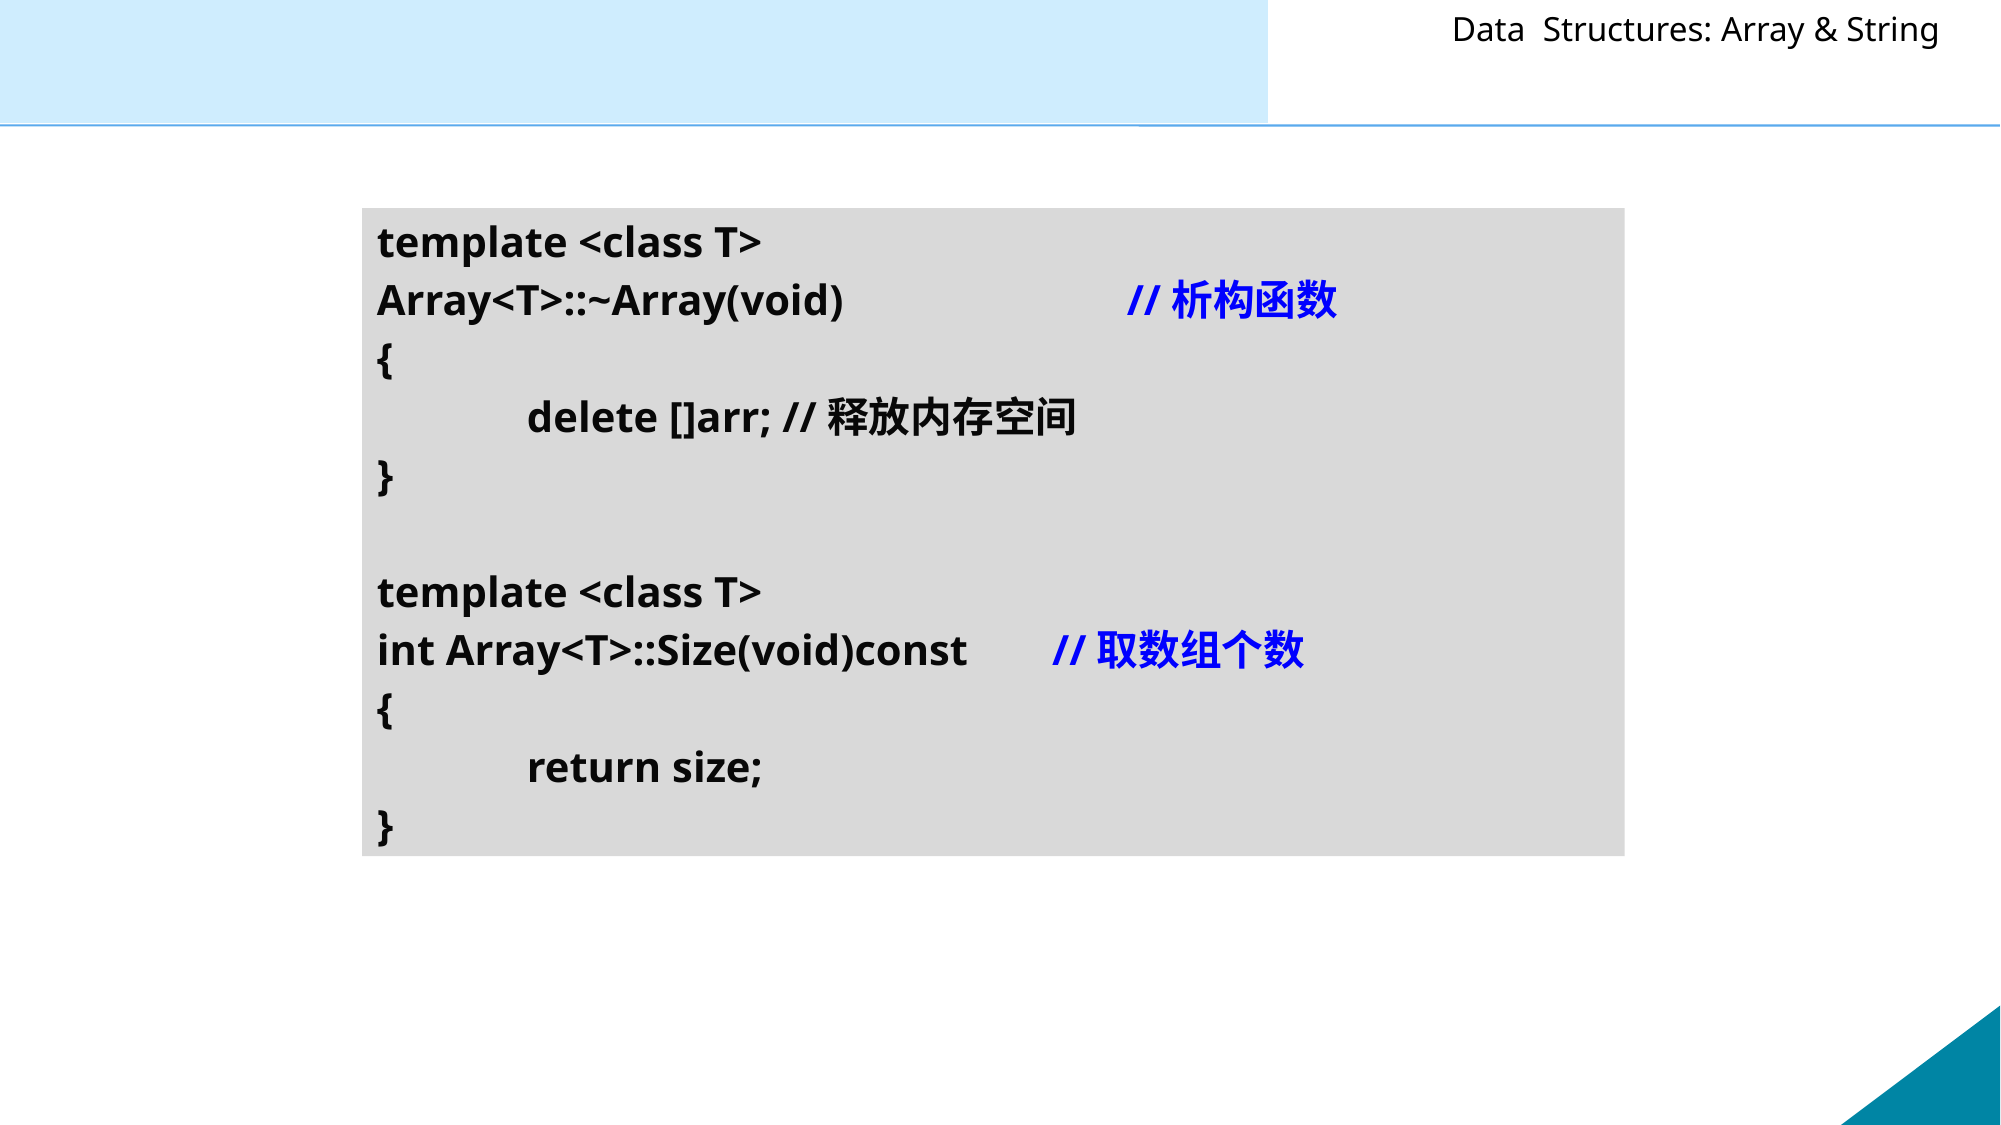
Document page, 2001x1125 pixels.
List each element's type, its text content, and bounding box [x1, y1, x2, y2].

text_box template <class T> Array<T>::~Array(void) //析构函数 { delete []arr; //释放内存空间 } template <class T> int Array<T>::Size(void)const //取数组个数 { return size; } [362, 208, 1625, 857]
